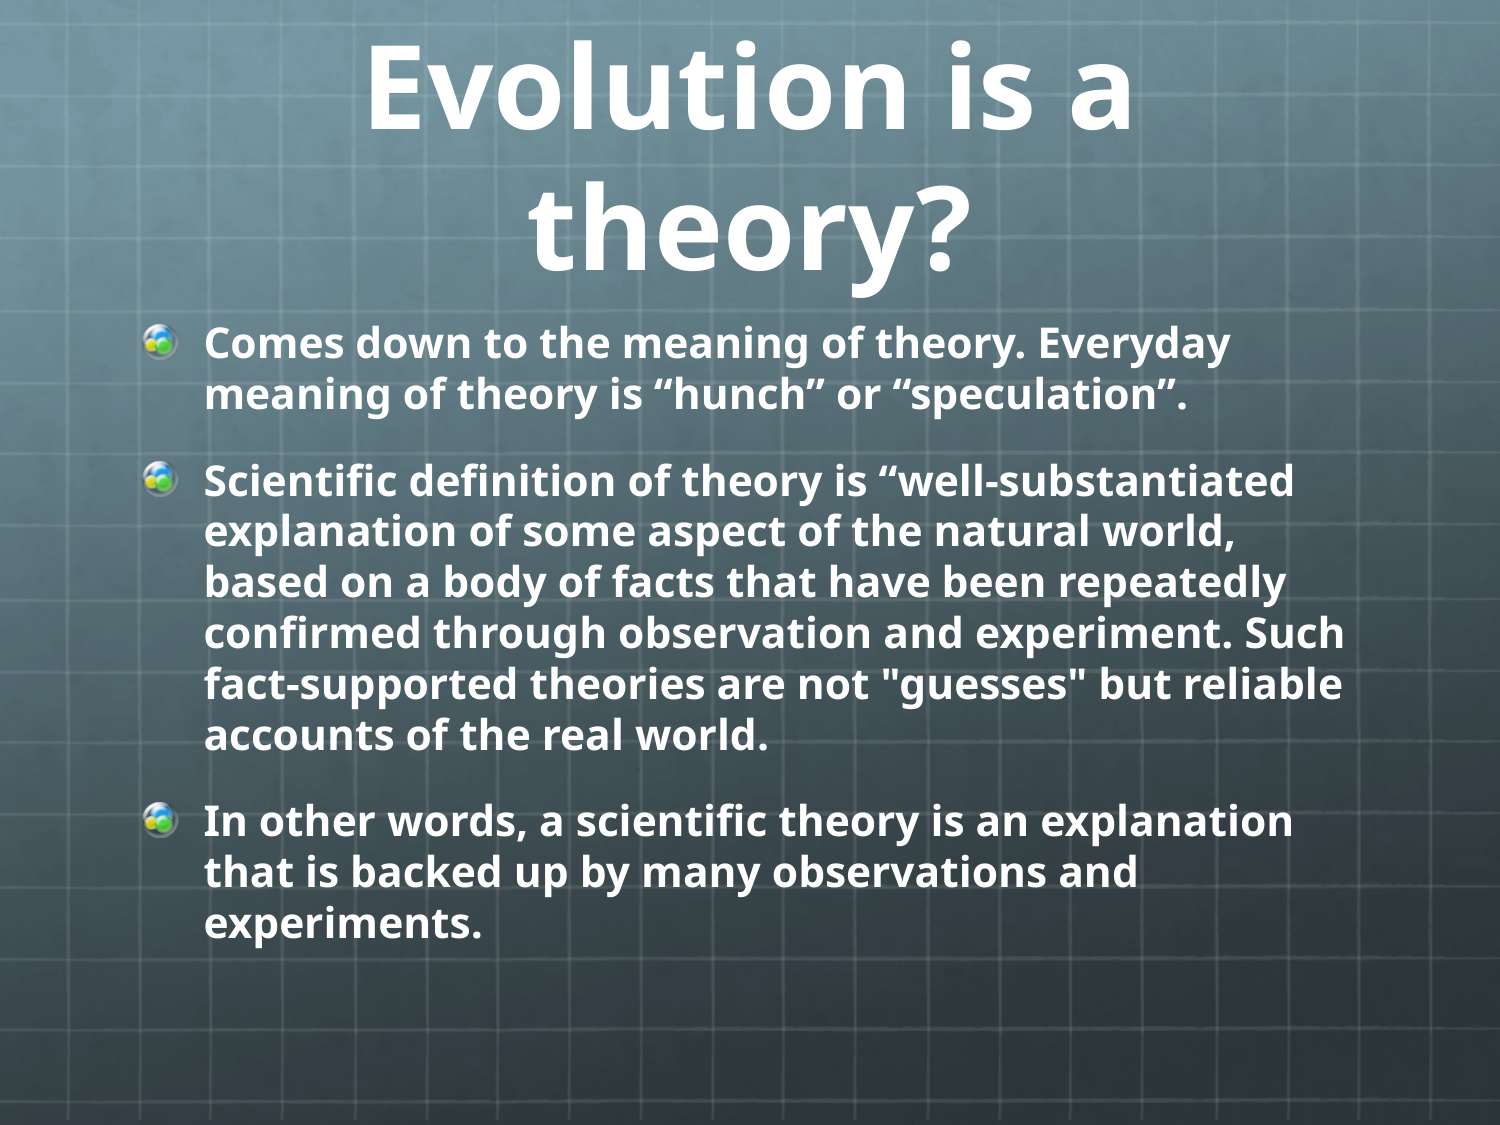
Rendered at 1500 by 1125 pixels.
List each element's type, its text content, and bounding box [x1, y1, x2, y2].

picture [0, 0, 1500, 1125]
title Evolution is a theory? [127, 17, 1372, 289]
list Comes down to the meaning of theory. Everyday meaning of theory is “hunch” or “speculation”. Scientific definition of theory is “well-substantiated explanation of some aspect of the natural world, based on a body of facts that have been repeatedly confirmed through observation and experiment. Such fact-supported theories are not "guesses" but reliable accounts of the real world. In other words, a scientific theory is an explanation that is backed up by many observations and experiments. [127, 308, 1372, 958]
